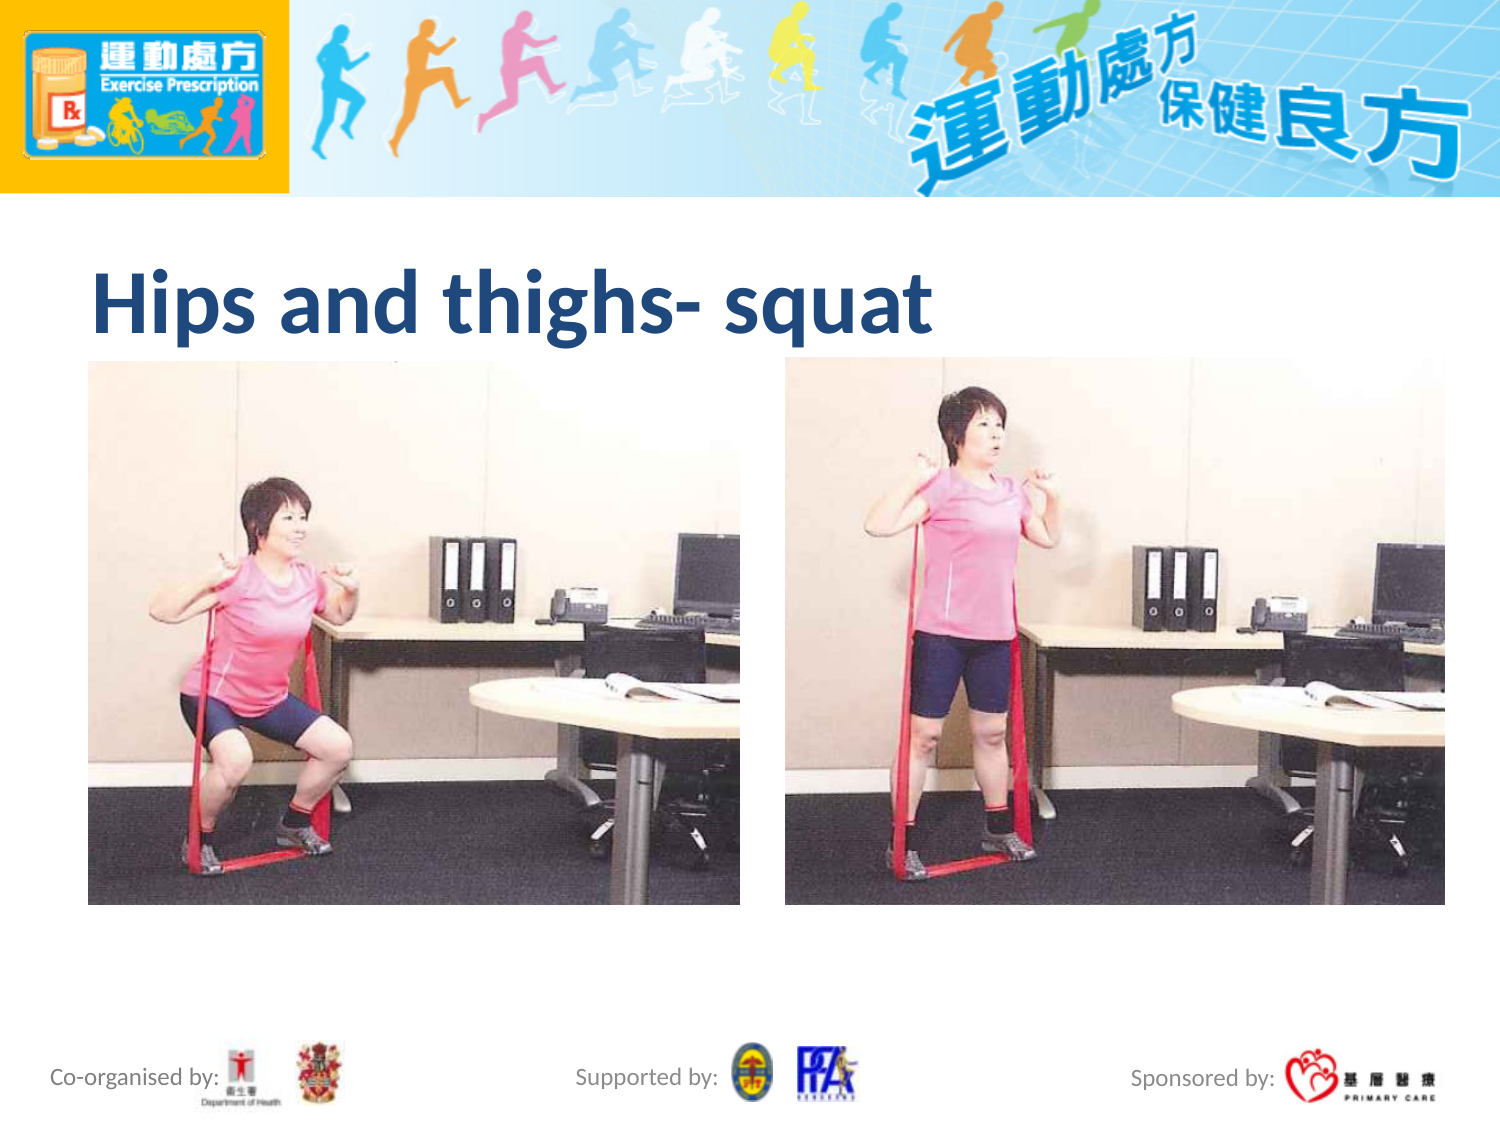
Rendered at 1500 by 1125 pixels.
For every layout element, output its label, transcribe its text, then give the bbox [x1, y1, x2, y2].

picture [1280, 1046, 1443, 1106]
picture [295, 1040, 345, 1106]
picture [23, 29, 266, 160]
picture [2, 0, 1500, 197]
picture [797, 1046, 860, 1102]
picture [731, 1042, 773, 1102]
picture [88, 361, 740, 906]
picture [785, 356, 1445, 906]
picture [194, 1038, 290, 1120]
title Hips and thighs- squat [76, 220, 1427, 374]
